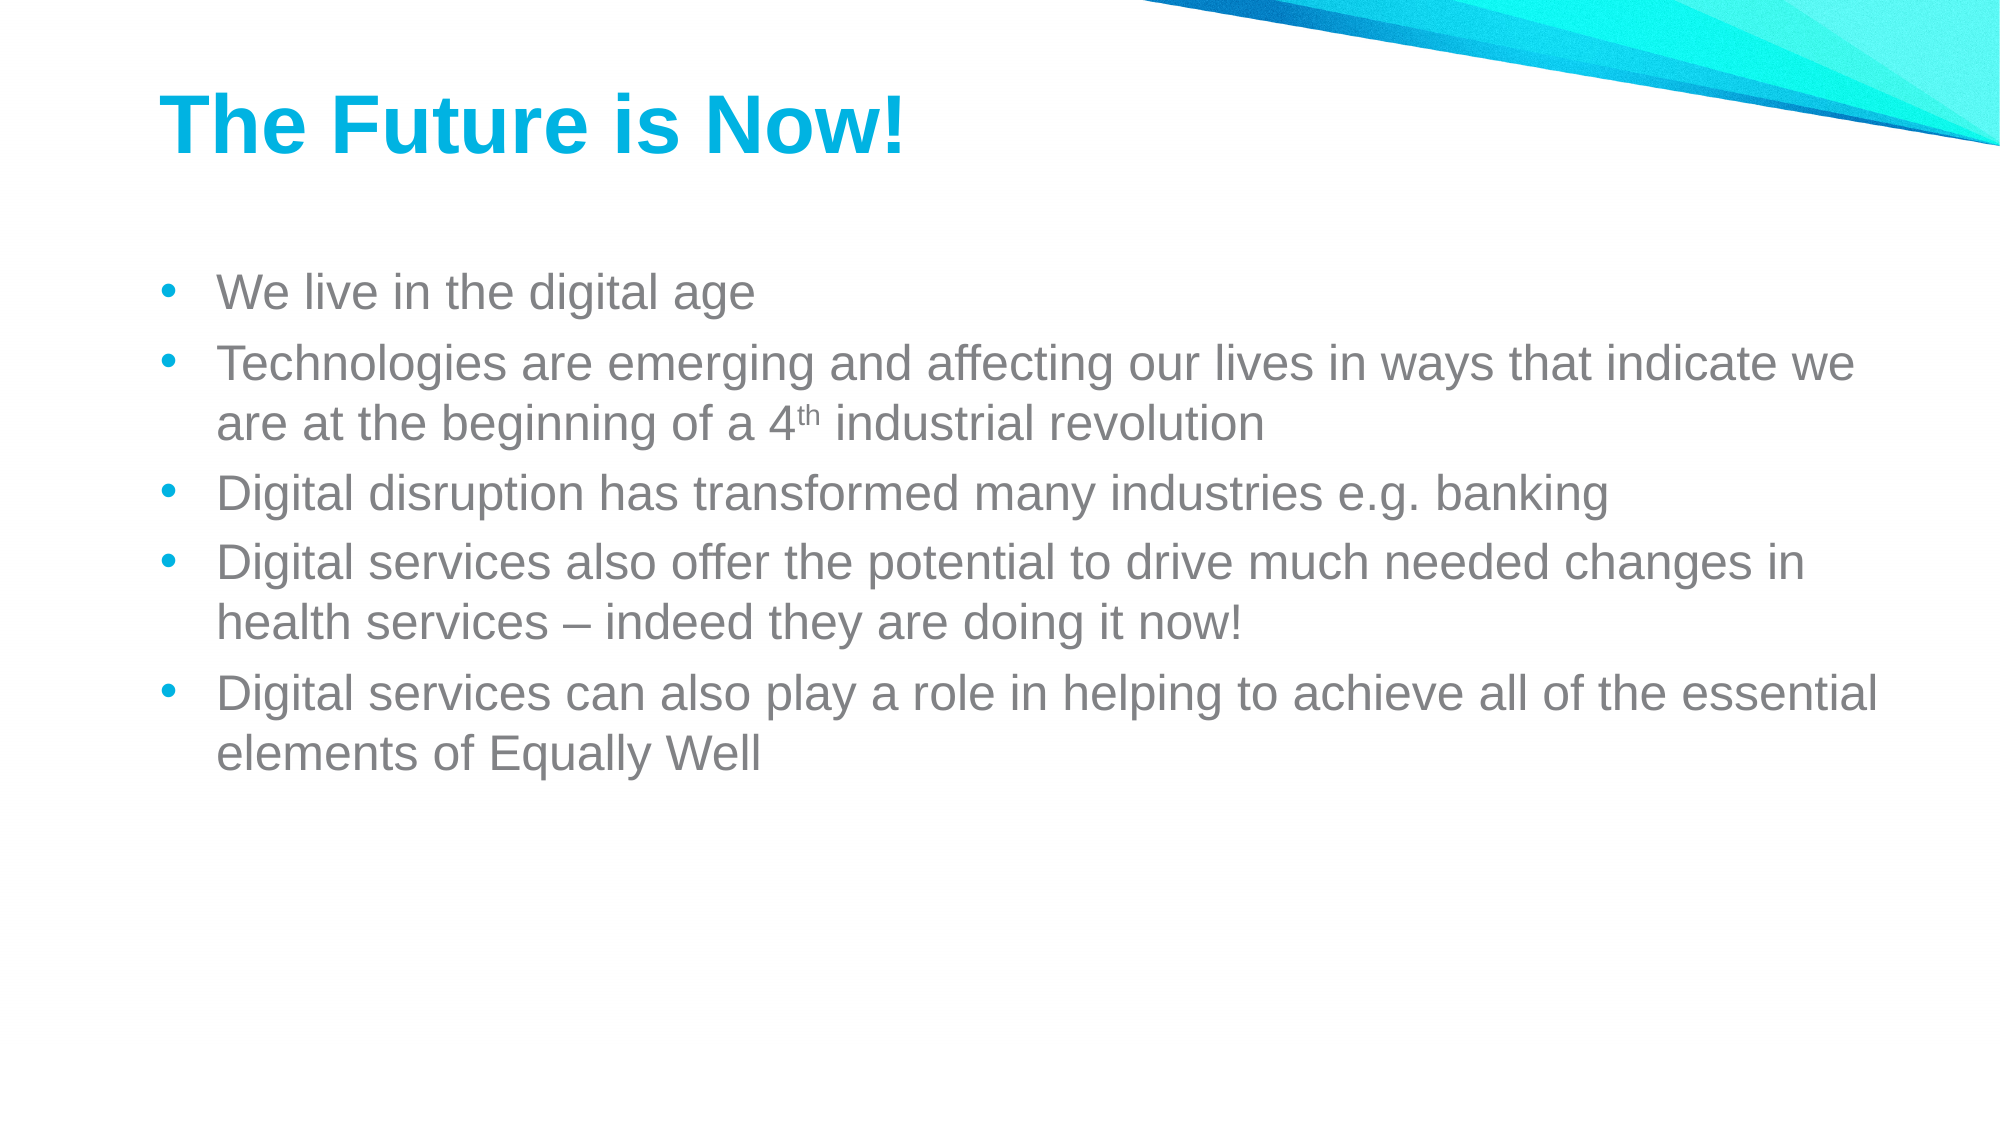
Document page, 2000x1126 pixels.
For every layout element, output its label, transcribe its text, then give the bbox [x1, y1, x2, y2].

title The Future is Now! [159, 70, 1900, 233]
picture [0, 0, 2000, 1044]
list We live in the digital age Technologies are emerging and affecting our lives in ways that indicate we are at the beginning of a 4th industrial revolution Digital disruption has transformed many industries e.g. banking Digital services also offer the potential to drive much needed changes in health services – indeed they are doing it now! Digital services can also play a role in helping to achieve all of the essential elements of Equally Well [159, 260, 1900, 1006]
